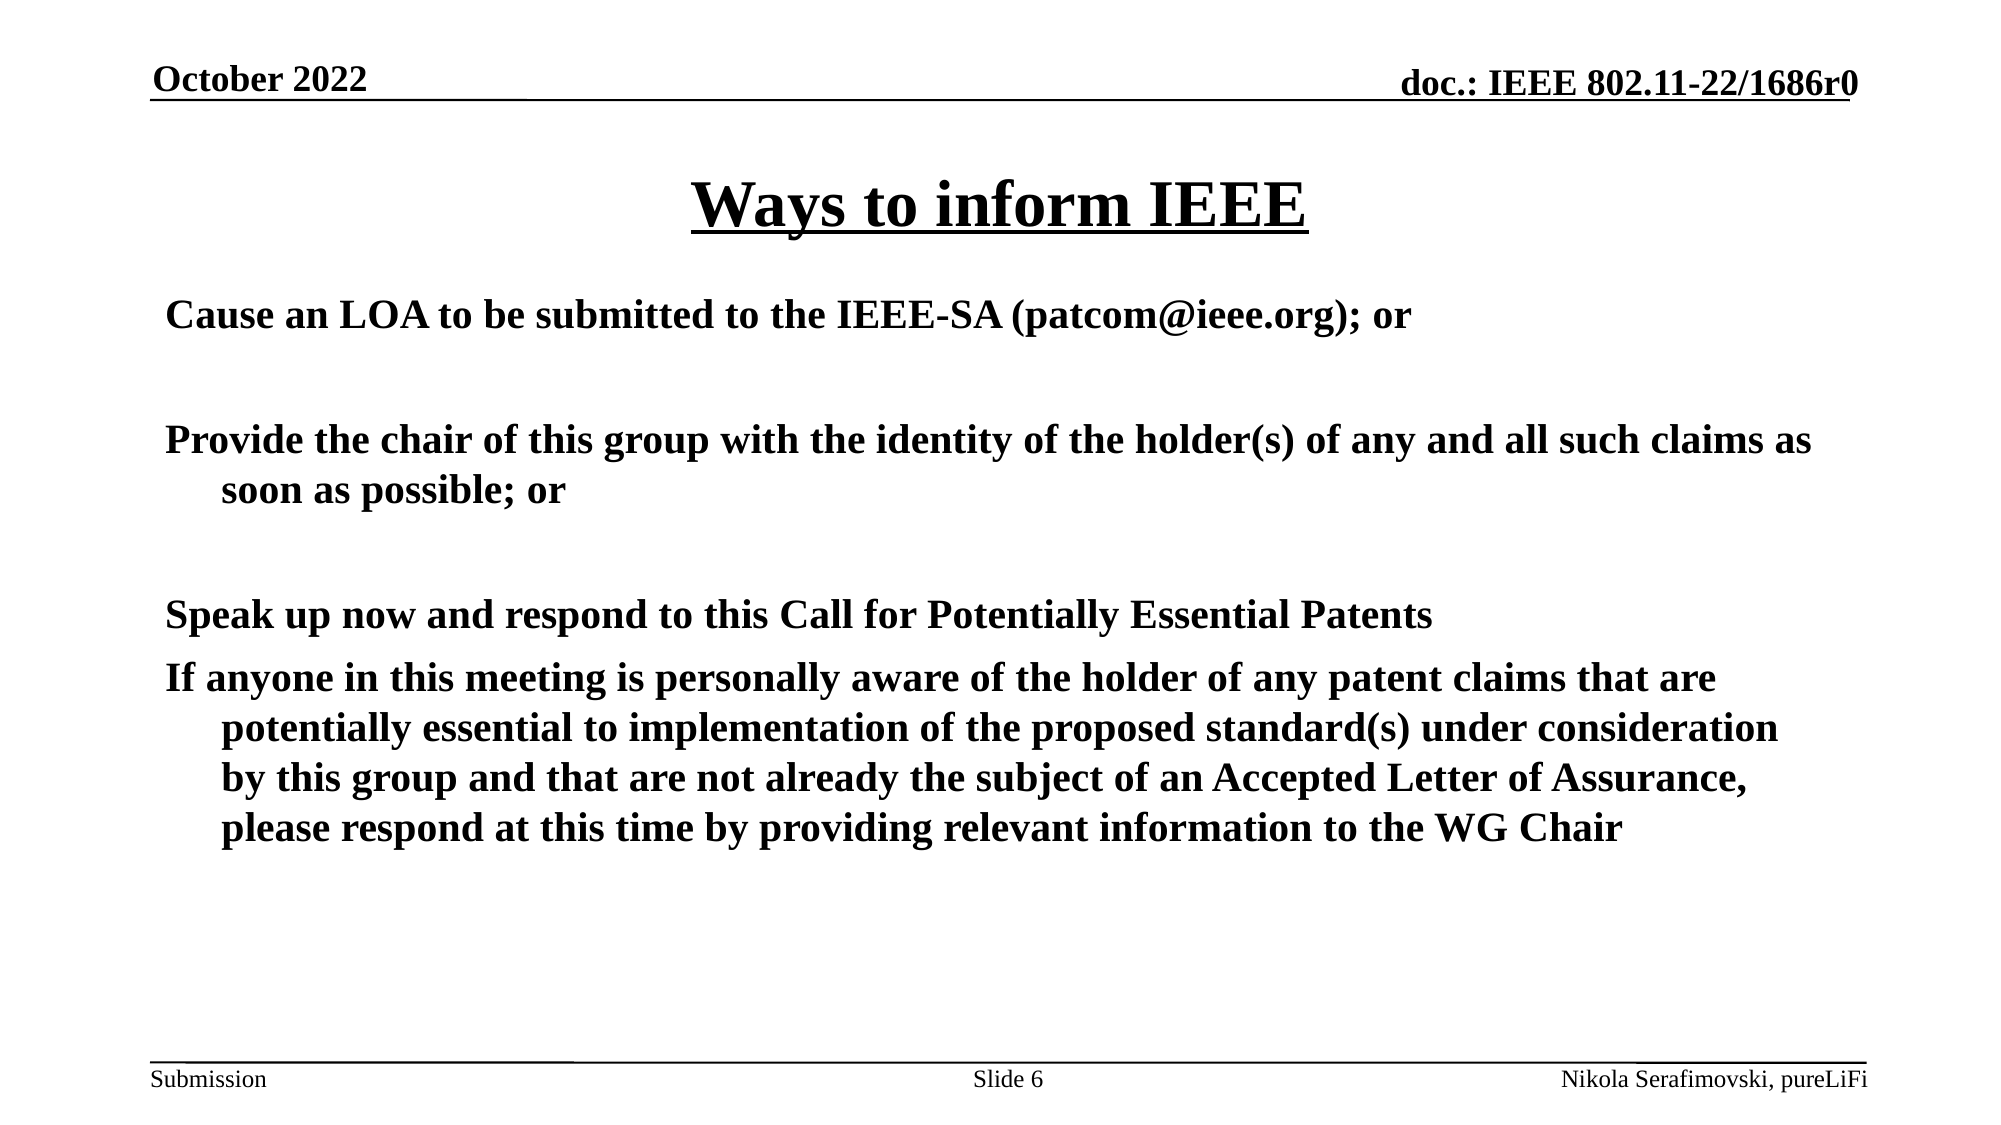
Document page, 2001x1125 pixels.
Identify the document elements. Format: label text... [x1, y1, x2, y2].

slide_number Slide 6 [950, 1061, 1067, 1123]
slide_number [152, 54, 563, 100]
list Cause an LOA to be submitted to the IEEE-SA (patcom@ieee.org); or Provide the chair of this group with the identity of the holder(s) of any and all such claims as soon as possible; or Speak up now and respond to this Call for Potentially Essential Patents If anyone in this meeting is personally aware of the holder of any patent claims that are potentially essential to implementation of the proposed standard(s) under consideration by this group and that are not already the subject of an Accepted Letter of Assurance, please respond at this time by providing relevant information to the WG Chair [149, 278, 1850, 954]
footer Nikola Serafimovski, pureLiFi [1171, 1061, 1869, 1093]
title Ways to inform IEEE [149, 112, 1850, 278]
